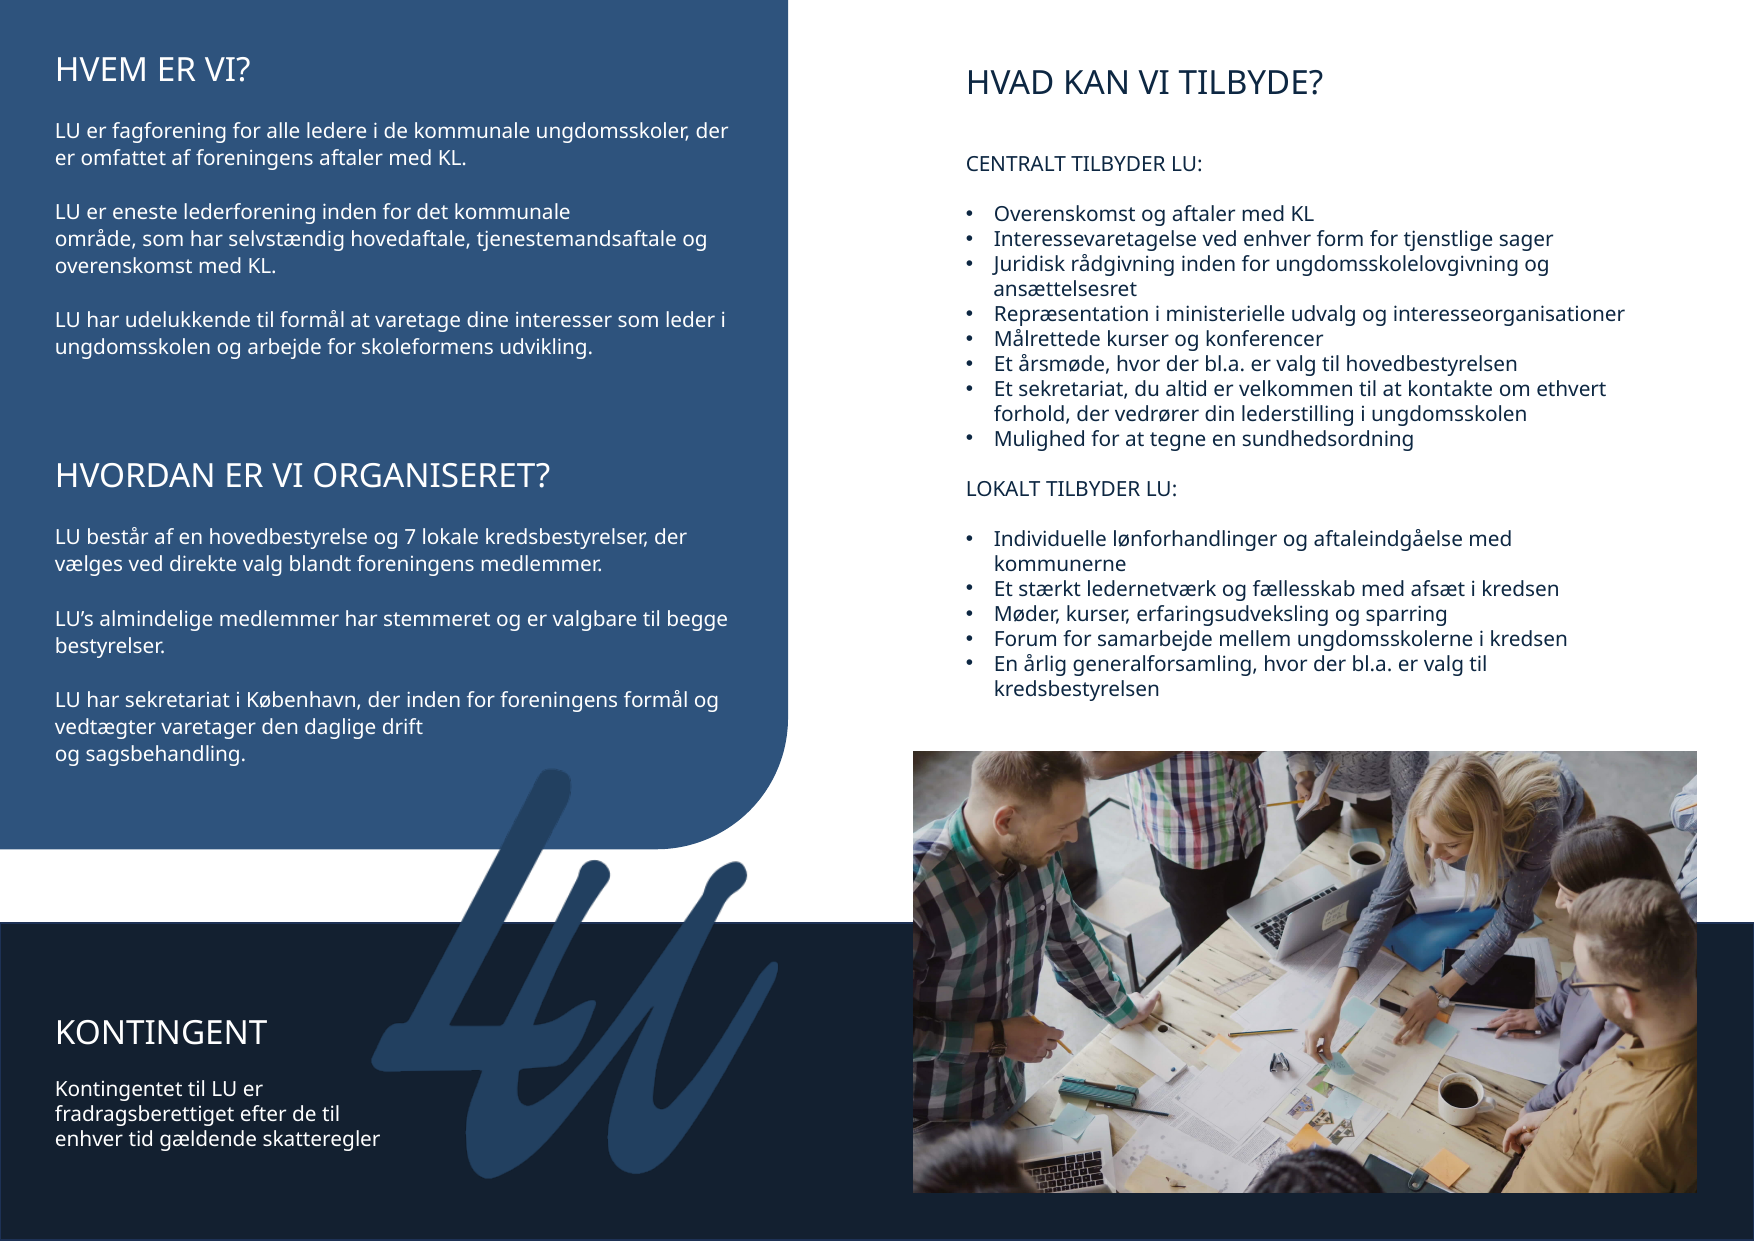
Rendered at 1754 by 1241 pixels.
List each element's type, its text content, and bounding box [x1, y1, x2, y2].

text_box [0, 922, 1754, 1241]
picture [367, 765, 780, 1180]
text_box KONTINGENT Kontingentet til LU er fradragsberettiget efter de til enhver tid gældende skatteregler [54, 1010, 367, 1151]
text_box [0, 0, 790, 851]
picture [913, 751, 1697, 1193]
text_box HVEM ER VI? LU er fagforening for alle ledere i de kommunale ungdomsskoler, der er omfattet af foreningens aftaler med KL. LU er eneste lederforening inden for det kommunale område, som har selvstændig hovedaftale, tjenestemandsaftale og overenskomst med KL. LU har udelukkende til formål at varetage dine interesser som leder i ungdomsskolen og arbejde for skoleformens udvikling. HVORDAN ER VI ORGANISERET? LU består af en hovedbestyrelse og 7 lokale kredsbestyrelser, der vælges ved direkte valg blandt foreningens medlemmer. LU’s almindelige medlemmer har stemmeret og er valgbare til begge bestyrelser. LU har sekretariat i København, der inden for foreningens formål og vedtægter varetager den daglige drift og sagsbehandling. [54, 60, 734, 793]
text_box HVAD KAN VI TILBYDE? CENTRALT TILBYDER LU: Overenskomst og aftaler med KL Interessevaretagelse ved enhver form for tjenstlige sager Juridisk rådgivning inden for ungdomsskolelovgivning og ansættelsesret Repræsentation i ministerielle udvalg og interesseorganisationer Målrettede kurser og konferencer Et årsmøde, hvor der bl.a. er valg til hovedbestyrelsen Et sekretariat, du altid er velkommen til at kontakte om ethvert forhold, der vedrører din lederstilling i ungdomsskolen Mulighed for at tegne en sundhedsordning LOKALT TILBYDER LU: Individuelle lønforhandlinger og aftaleindgåelse med kommunerne Et stærkt ledernetværk og fællesskab med afsæt i kredsen Møder, kurser, erfaringsudveksling og sparring Forum for samarbejde mellem ungdomsskolerne i kredsen En årlig generalforsamling, hvor der bl.a. er valg til kredsbestyrelsen [965, 60, 1644, 701]
